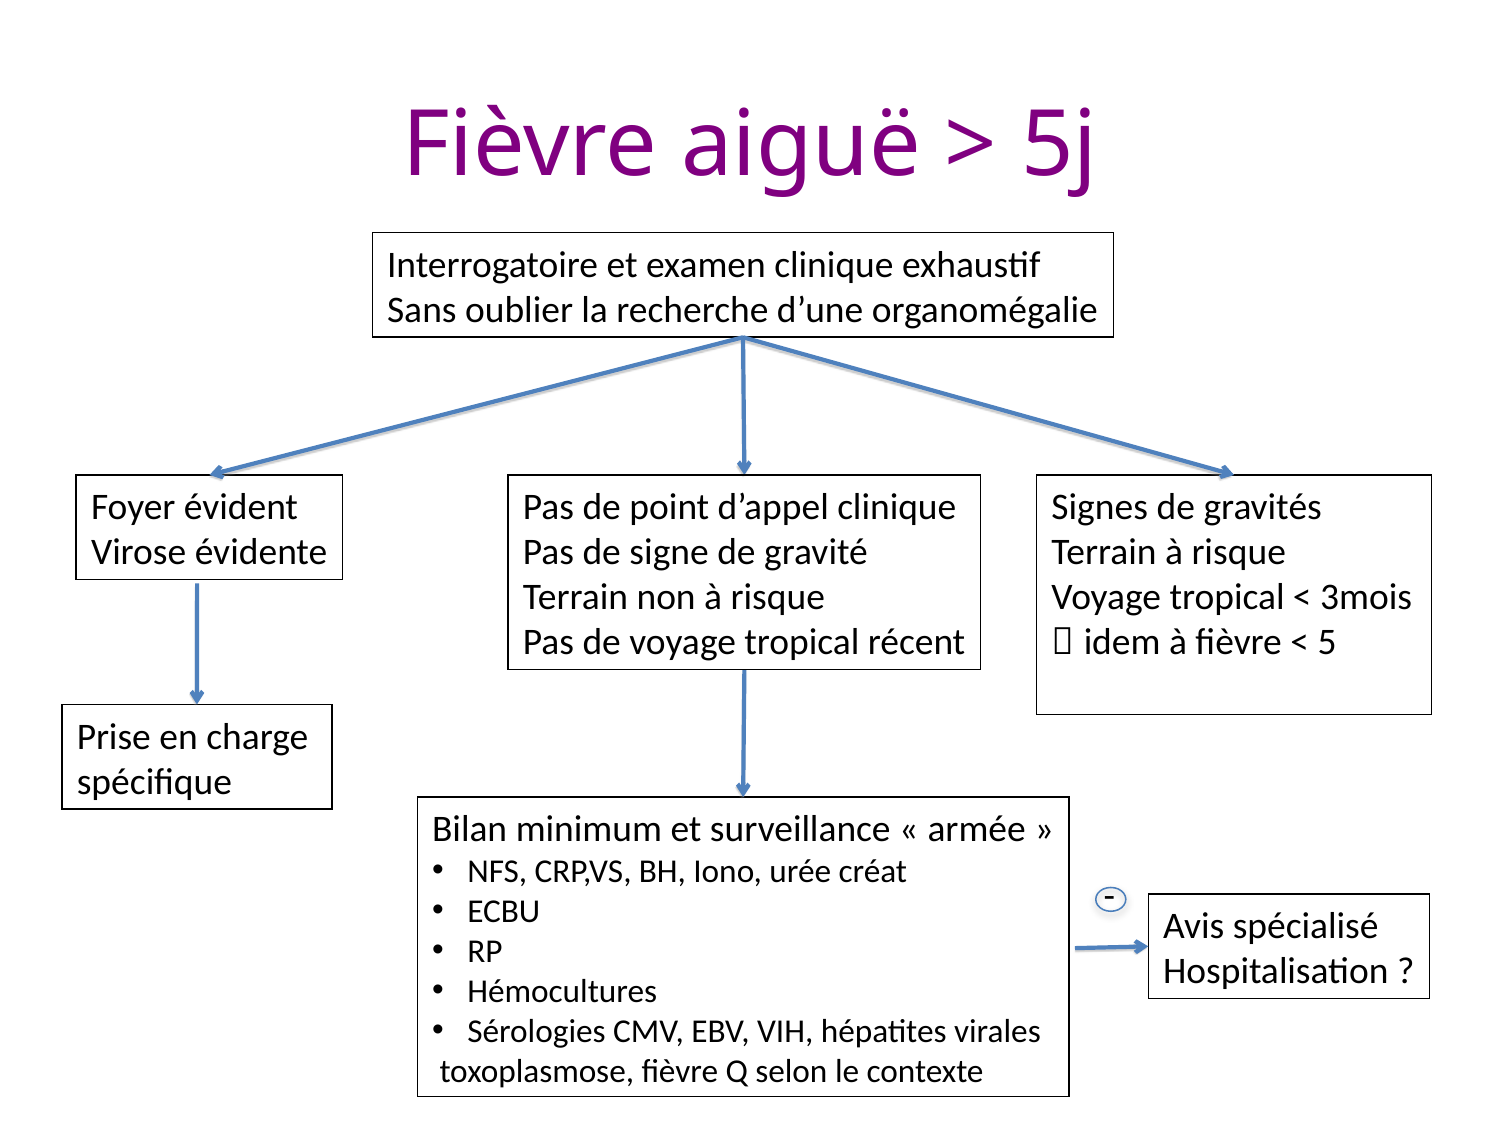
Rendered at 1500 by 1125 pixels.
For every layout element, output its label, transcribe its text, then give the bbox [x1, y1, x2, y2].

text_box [745, 339, 1235, 476]
text_box Bilan minimum et surveillance « armée » NFS, CRP,VS, BH, Iono, urée créat ECBU RP Hémocultures Sérologies CMV, EBV, VIH, hépatites virales toxoplasmose, fièvre Q selon le contexte [417, 797, 1069, 1097]
text_box Interrogatoire et examen clinique exhaustif Sans oublier la recherche d’une organomégalie [372, 232, 1114, 337]
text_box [1088, 863, 1131, 925]
text_box Pas de point d’appel clinique Pas de signe de gravité Terrain non à risque Pas de voyage tropical récent [508, 484, 981, 670]
text_box Foyer évident Virose évidente [76, 474, 343, 580]
text_box Avis spécialisé Hospitalisation ? [1148, 893, 1430, 999]
text_box Signes de gravités Terrain à risque Voyage tropical < 3mois  idem à fièvre < 5 [1036, 474, 1432, 715]
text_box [209, 339, 739, 476]
title Fièvre aiguë > 5j [74, 44, 1426, 233]
text_box Prise en charge spécifique [62, 704, 332, 810]
